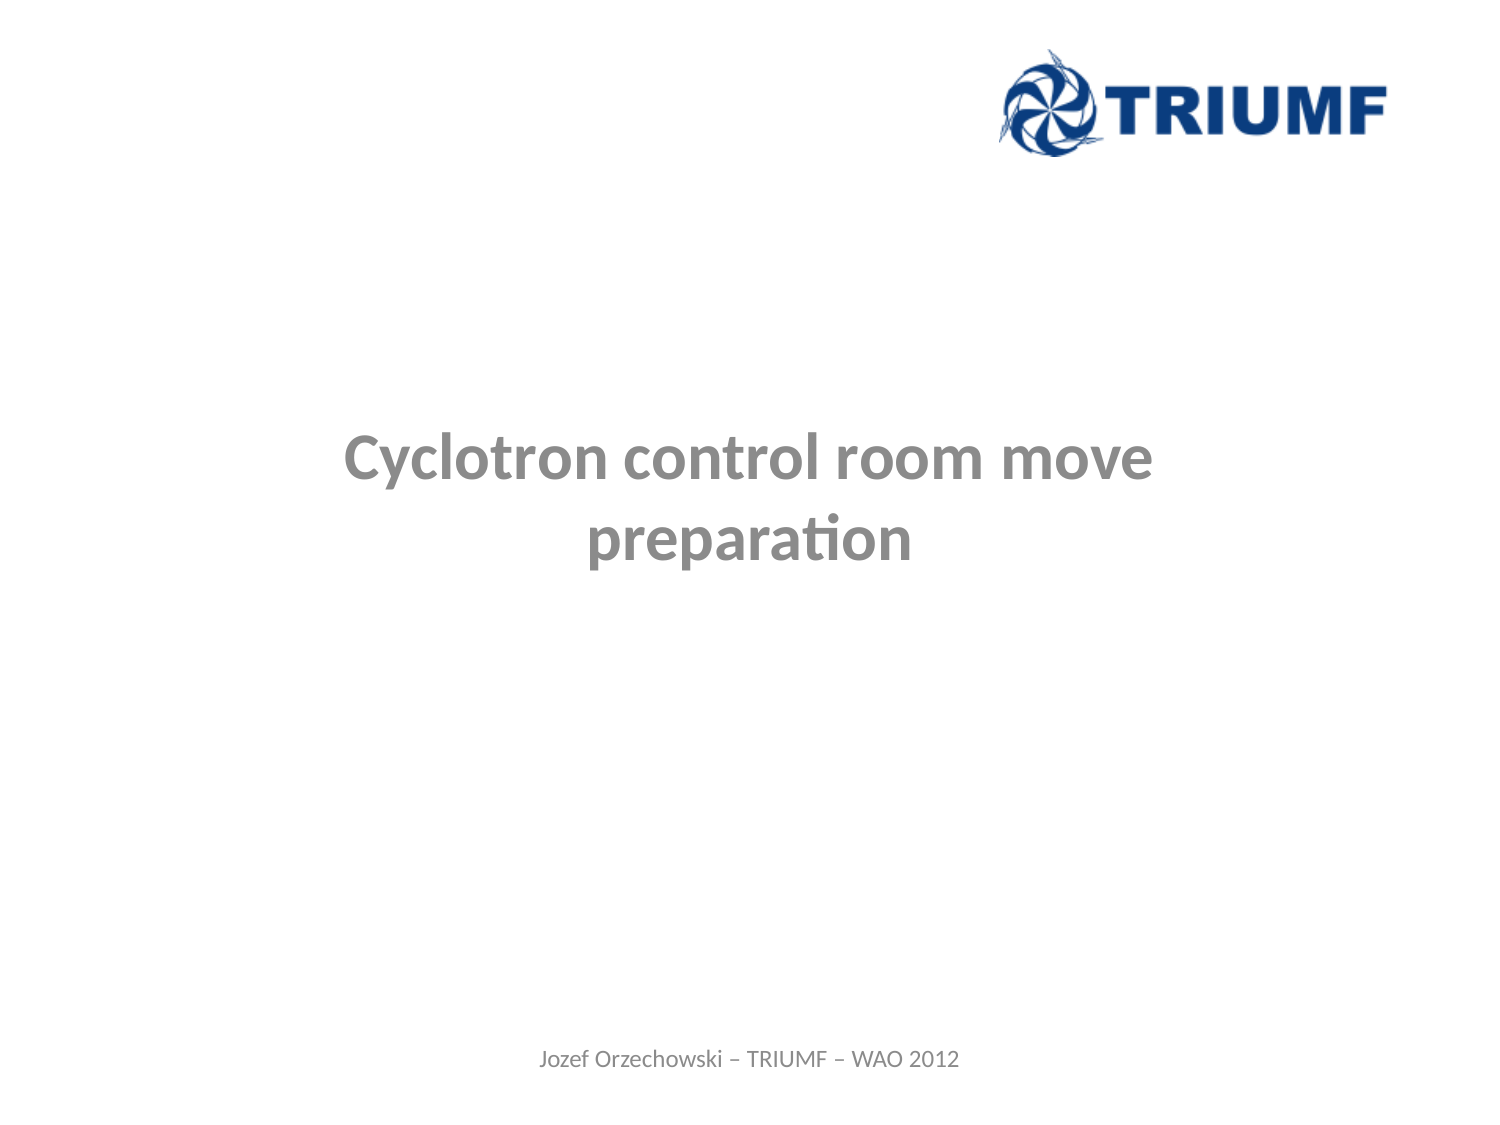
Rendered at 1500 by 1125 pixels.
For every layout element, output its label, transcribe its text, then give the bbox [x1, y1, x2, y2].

picture [999, 49, 1388, 157]
subtitle Cyclotron control room move preparation [225, 312, 1275, 988]
footer Jozef Orzechowski – TRIUMF – WAO 2012 [512, 1042, 988, 1103]
